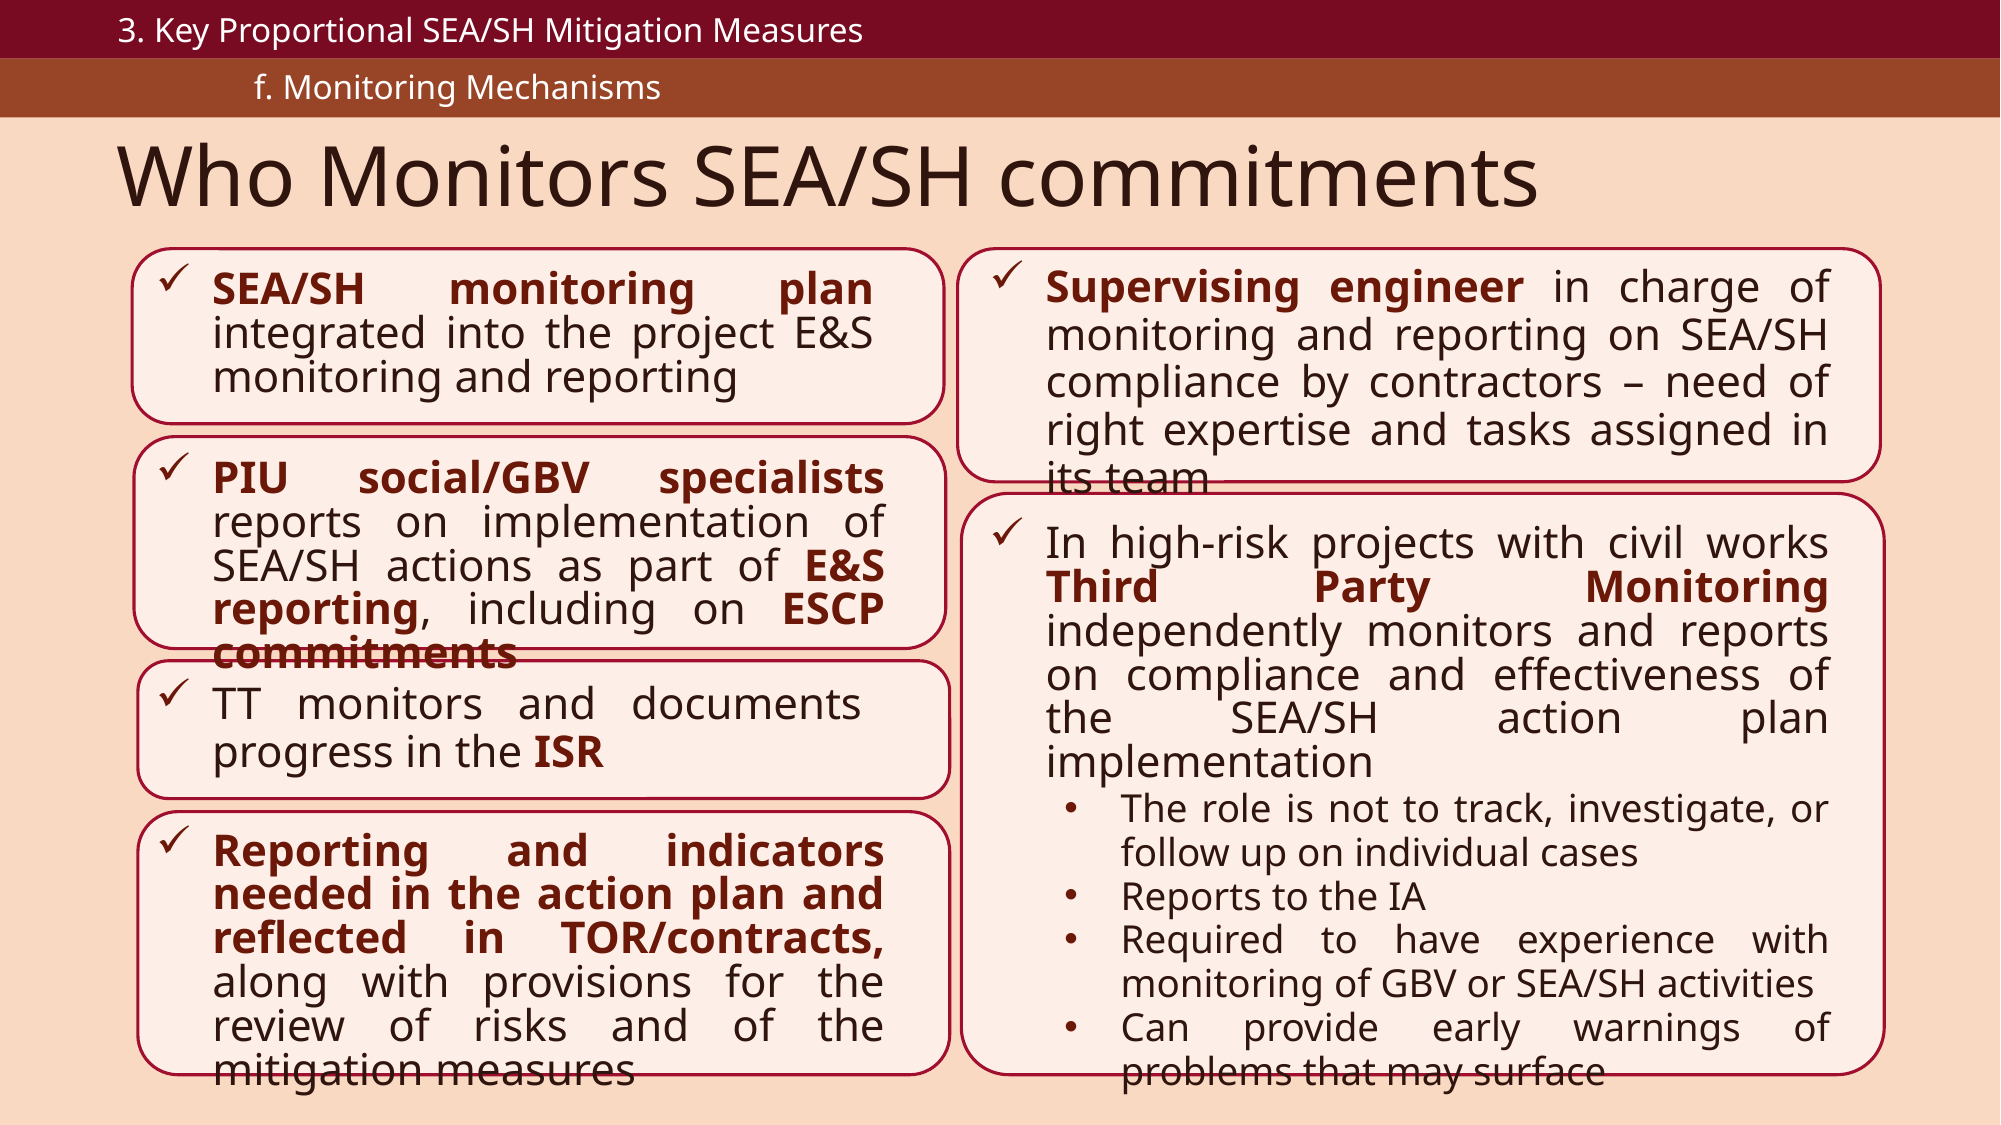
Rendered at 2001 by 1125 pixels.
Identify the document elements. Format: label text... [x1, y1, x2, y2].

text_box [967, 493, 1886, 1076]
text_box [0, 58, 2000, 118]
text_box [142, 435, 947, 650]
text_box [139, 247, 946, 425]
text_box SEA/SH monitoring plan integrated into the project E&S monitoring and reporting [126, 262, 889, 409]
text_box 3. Key Proportional SEA/SH Mitigation Measures [117, 9, 1881, 50]
text_box [972, 247, 1882, 483]
text_box In high-risk projects with civil works Third Party Monitoring independently monitors and reports on compliance and effectiveness of the SEA/SH action plan implementation The role is not to track, investigate, or follow up on individual cases Reports to the IA Required to have experience with monitoring of GBV or SEA/SH activities Can provide early warnings of problems that may surface [959, 516, 1845, 1101]
text_box TT monitors and documents progress in the ISR [126, 672, 878, 784]
text_box f. Monitoring Mechanisms [253, 66, 1241, 107]
text_box Who Monitors SEA/SH commitments [116, 134, 1881, 230]
text_box [0, 0, 2000, 58]
text_box [141, 659, 951, 800]
text_box [148, 810, 951, 1076]
text_box Supervising engineer in charge of monitoring and reporting on SEA/SH compliance by contractors – need of right expertise and tasks assigned in its team [959, 255, 1845, 510]
list Reporting and indicators needed in the action plan and reflected in TOR/contracts, along with provisions for the review of risks and of the mitigation measures [126, 823, 901, 1092]
text_box PIU social/GBV specialists reports on implementation of SEA/SH actions as part of E&S reporting, including on ESCP commitments [126, 451, 900, 685]
